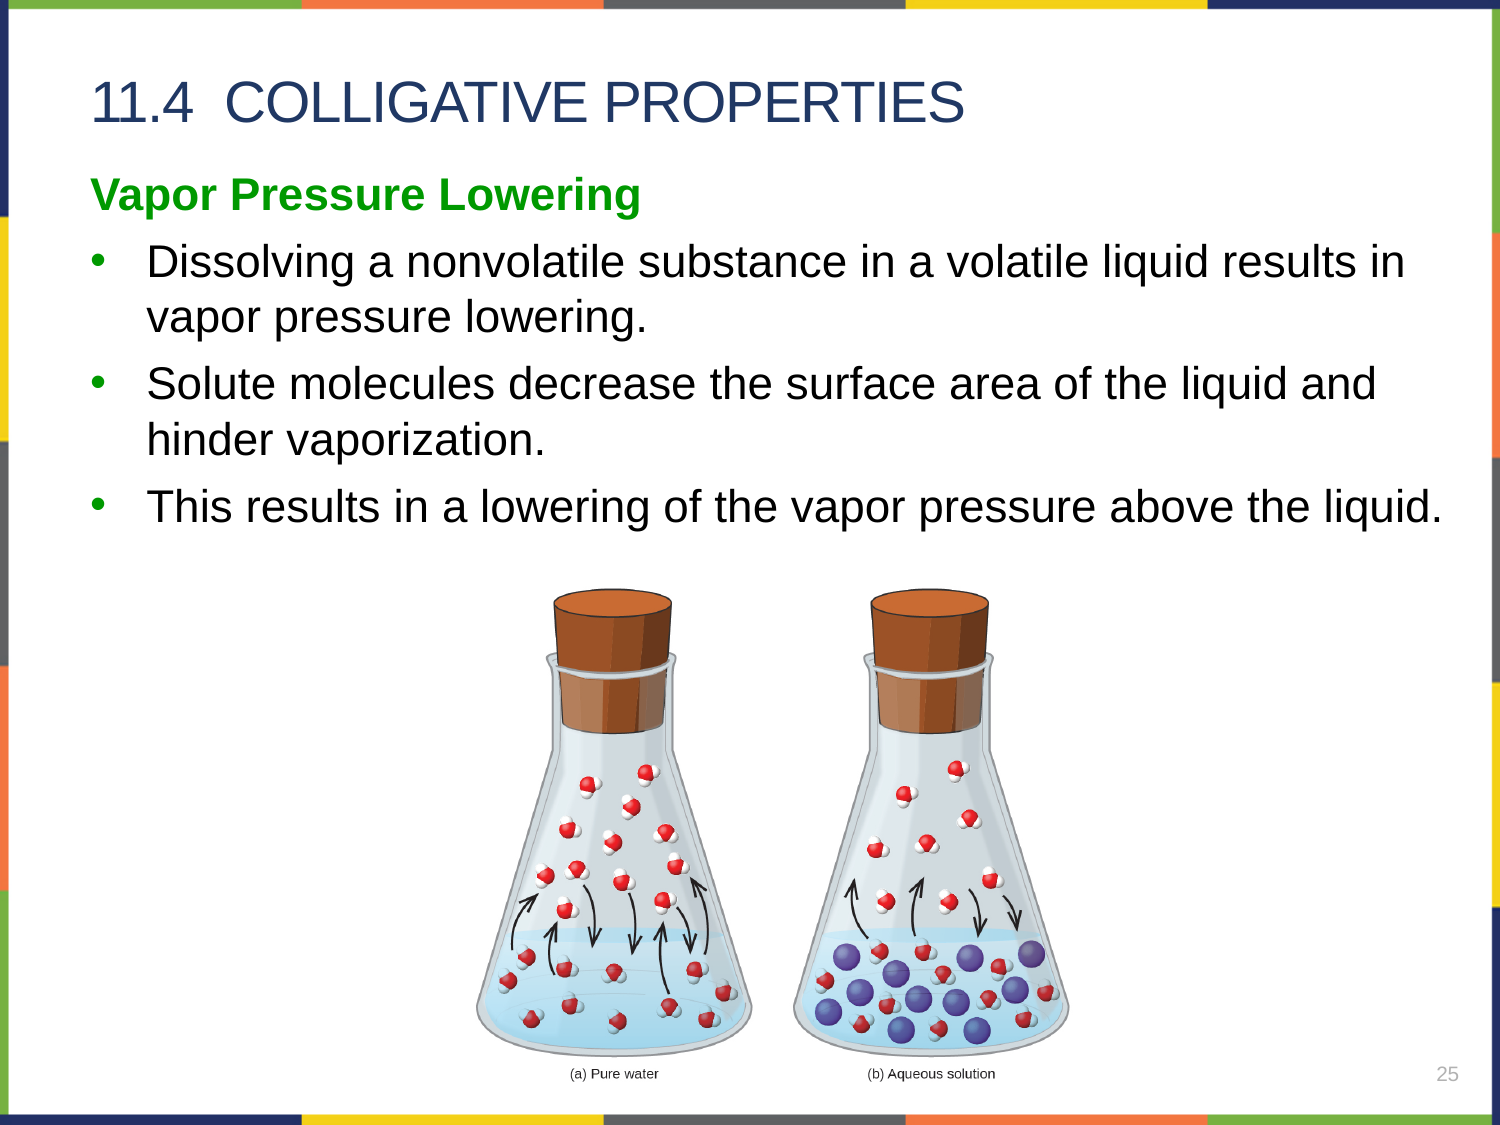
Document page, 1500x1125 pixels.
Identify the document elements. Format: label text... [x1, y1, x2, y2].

text_box Vapor Pressure Lowering Dissolving a nonvolatile substance in a volatile liquid results in vapor pressure lowering. Solute molecules decrease the surface area of the liquid and hinder vaporization. This results in a lowering of the vapor pressure above the liquid. [75, 156, 1475, 1028]
picture [0, 0, 1500, 1125]
slide_number 25 [1136, 1042, 1475, 1103]
title 11.4 Colligative Properties [75, 57, 1475, 143]
